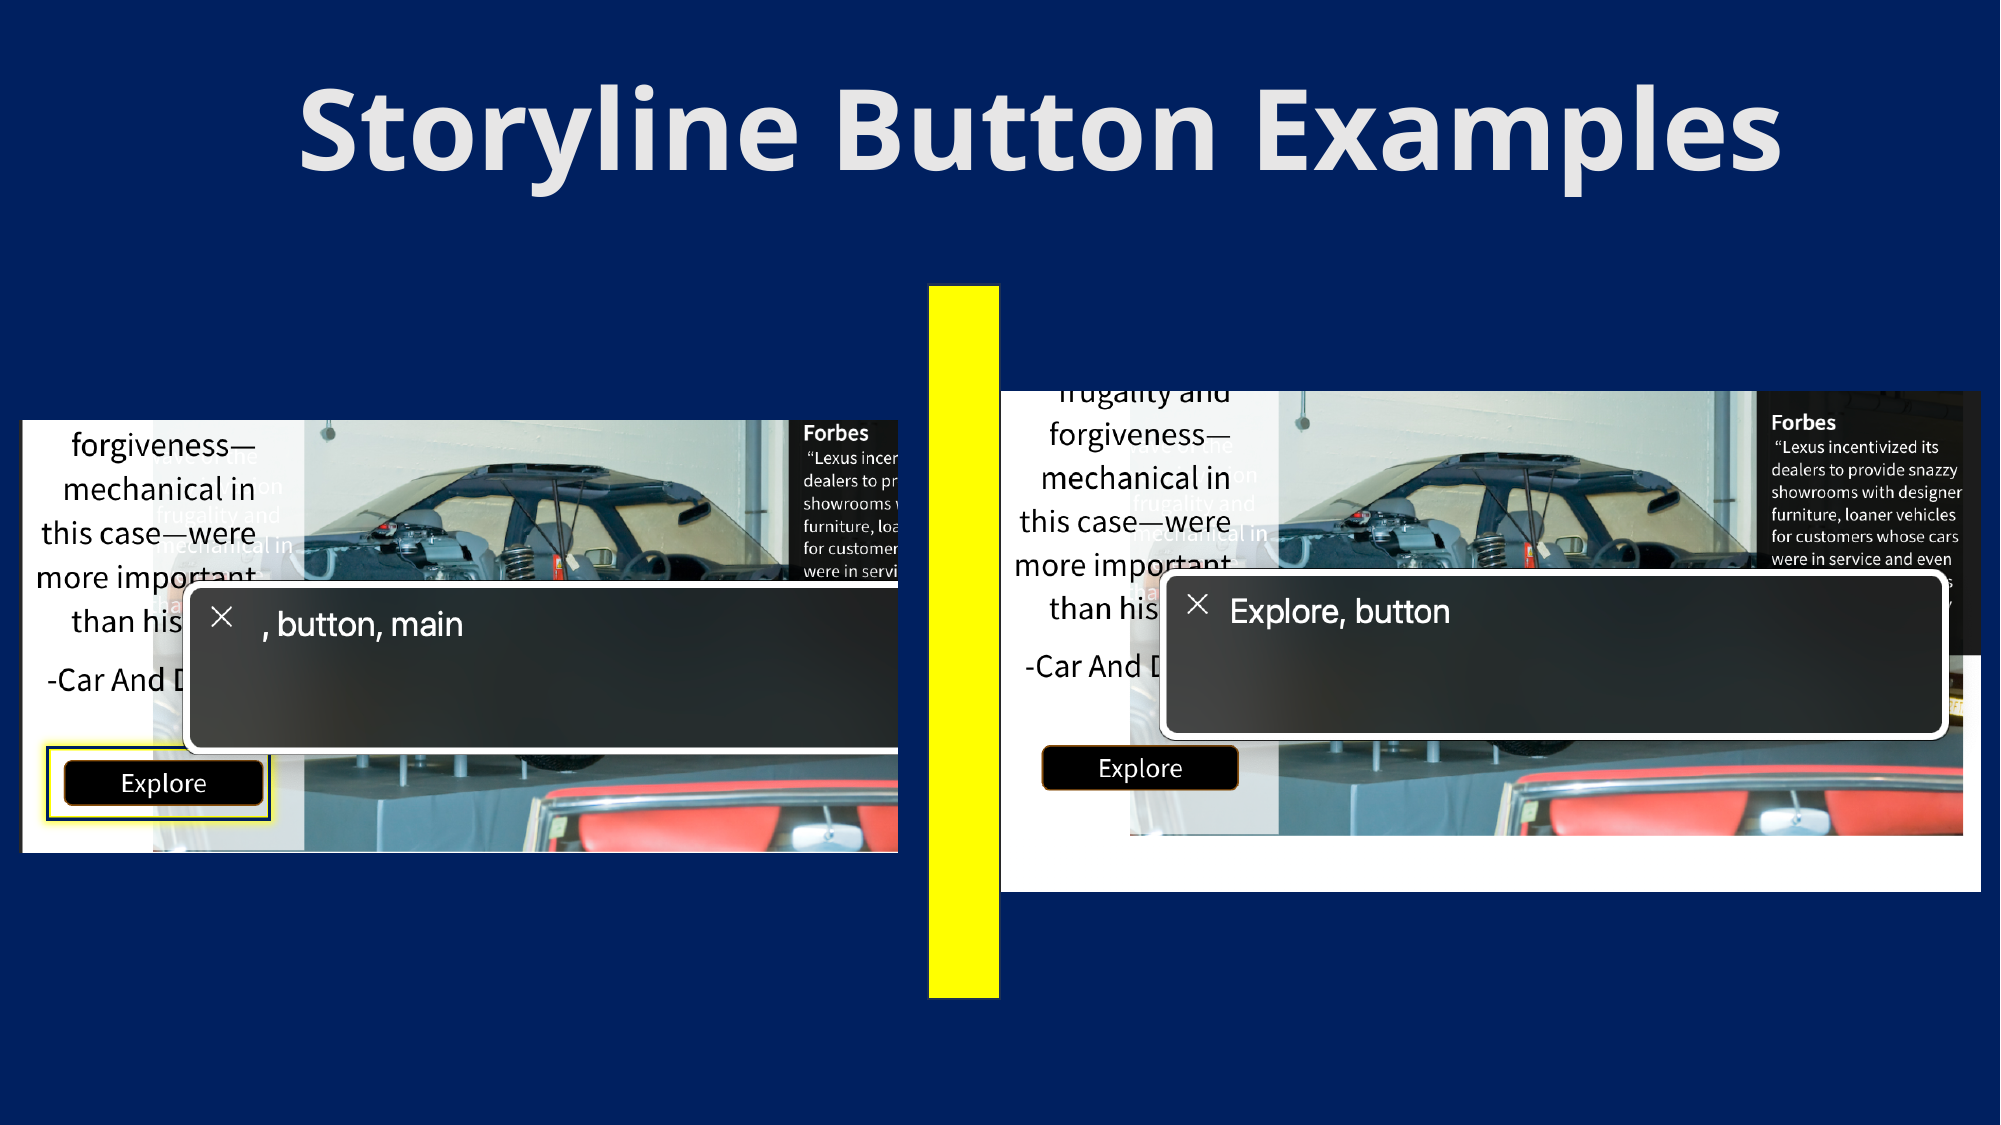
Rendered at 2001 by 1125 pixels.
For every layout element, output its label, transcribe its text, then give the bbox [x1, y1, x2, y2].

text_box [927, 283, 1001, 1000]
title Storyline Button Examples [249, 0, 1834, 203]
picture [18, 420, 898, 853]
picture [999, 391, 1981, 892]
